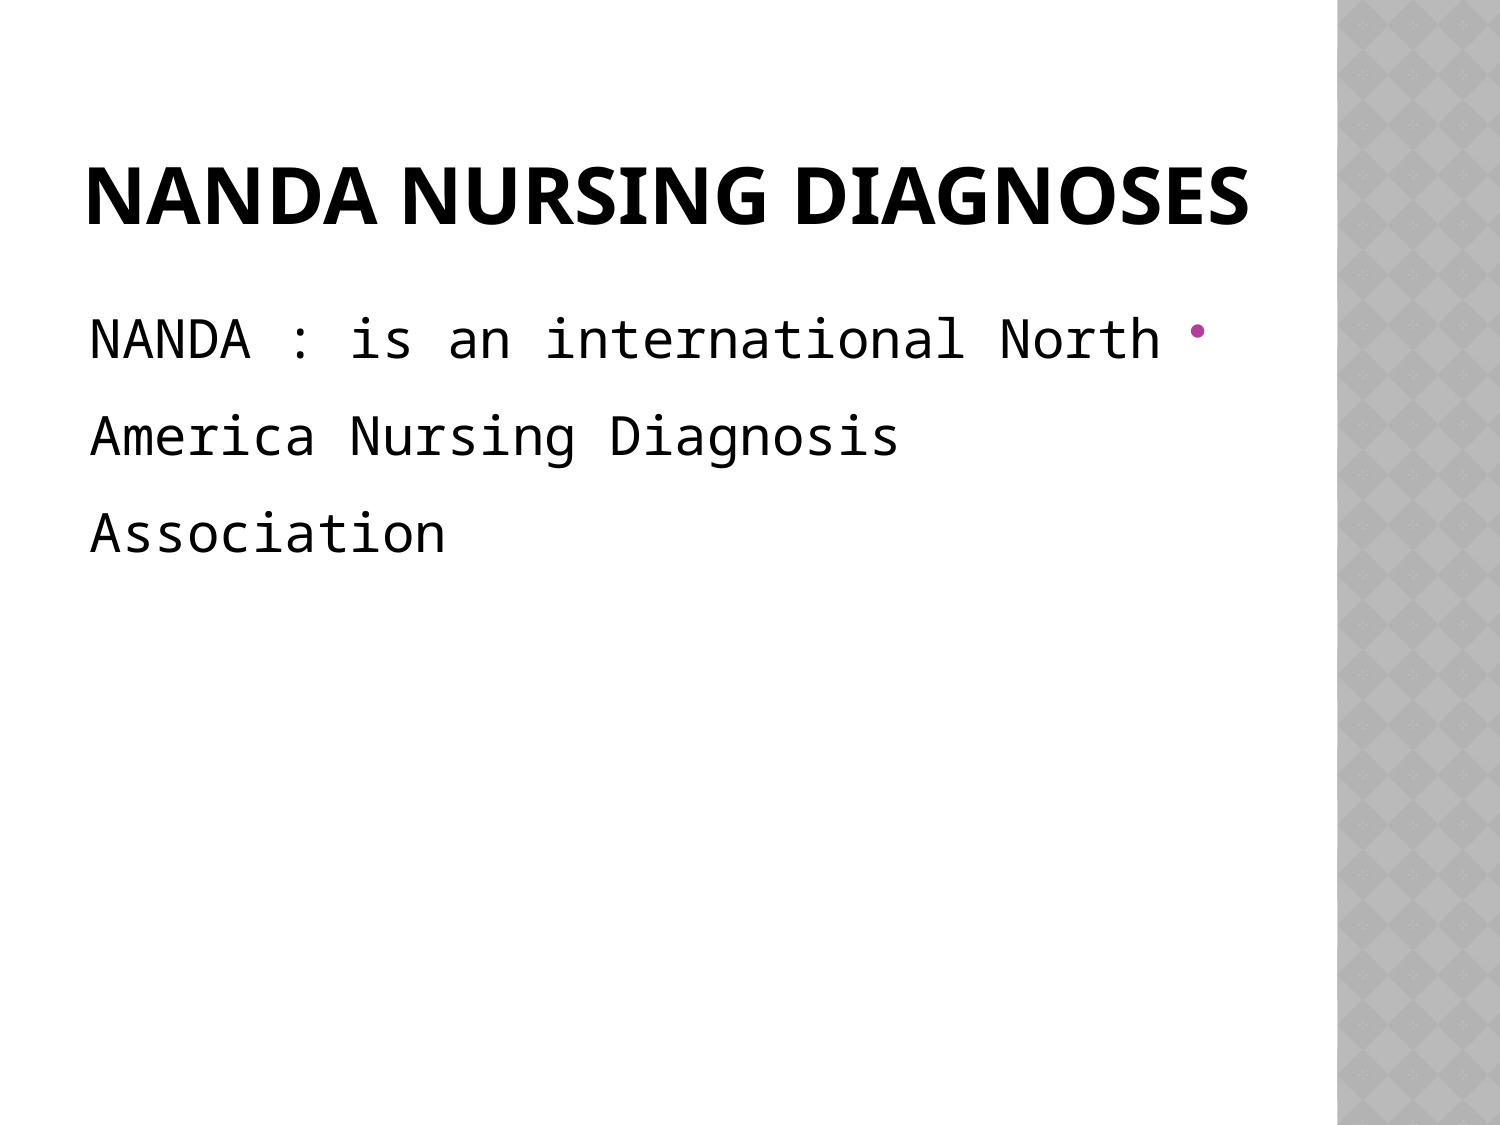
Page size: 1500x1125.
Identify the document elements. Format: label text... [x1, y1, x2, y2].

list NANDA : is an international North America Nursing Diagnosis Association [75, 264, 1263, 1059]
title NANDA nursing Diagnoses [75, 52, 1263, 240]
